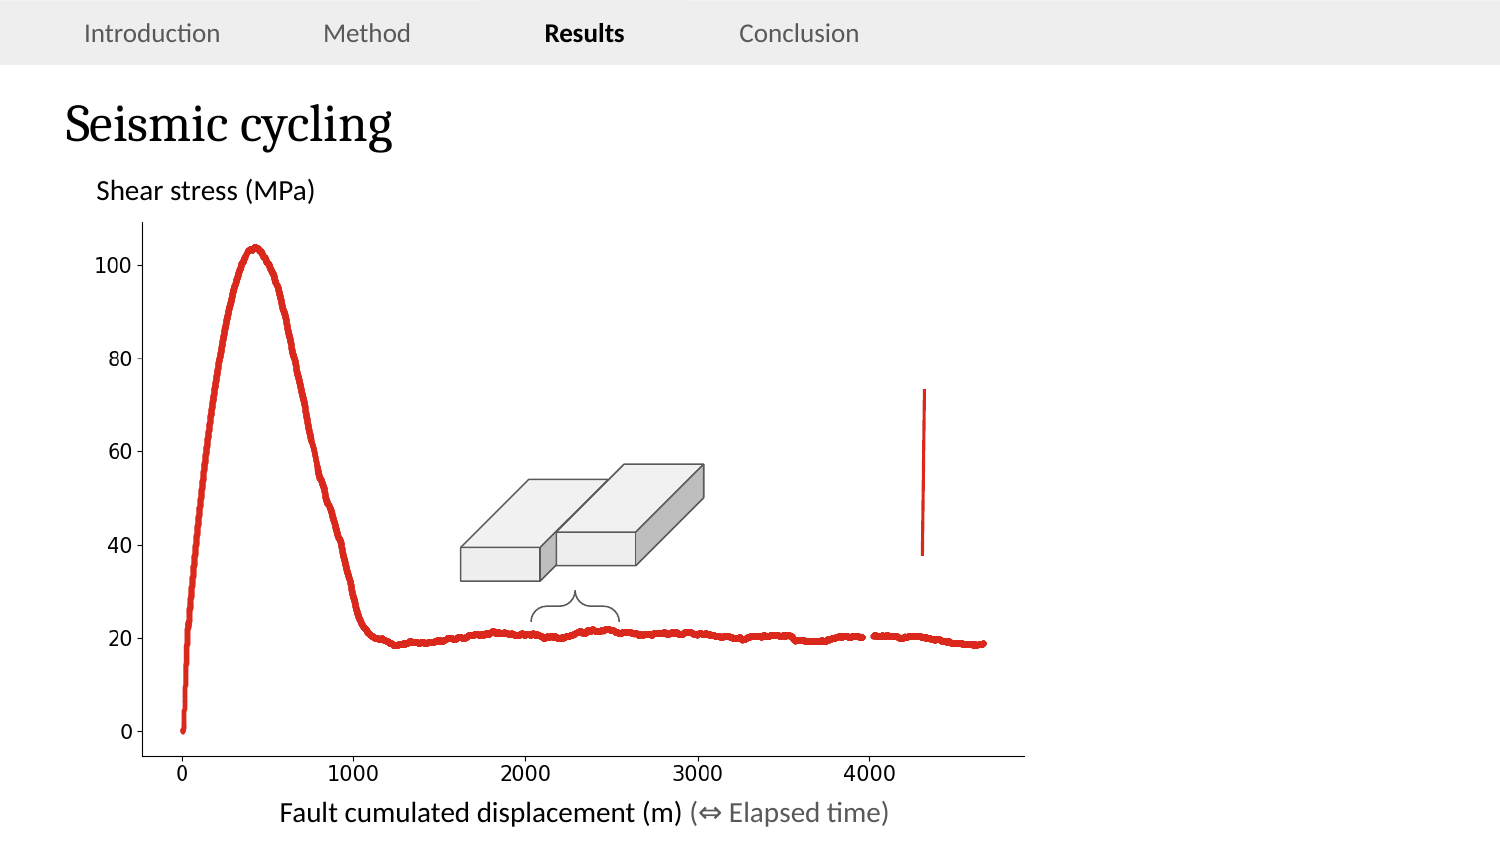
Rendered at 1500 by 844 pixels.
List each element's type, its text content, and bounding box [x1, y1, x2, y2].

title Seismic cycling [51, 72, 1449, 167]
text_box Fault cumulated displacement (m) (⇔ Elapsed time) [178, 810, 991, 843]
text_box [460, 463, 704, 582]
picture [51, 211, 1037, 803]
text_box Shear stress (MPa) [81, 156, 574, 210]
text_box Results [480, 0, 689, 63]
